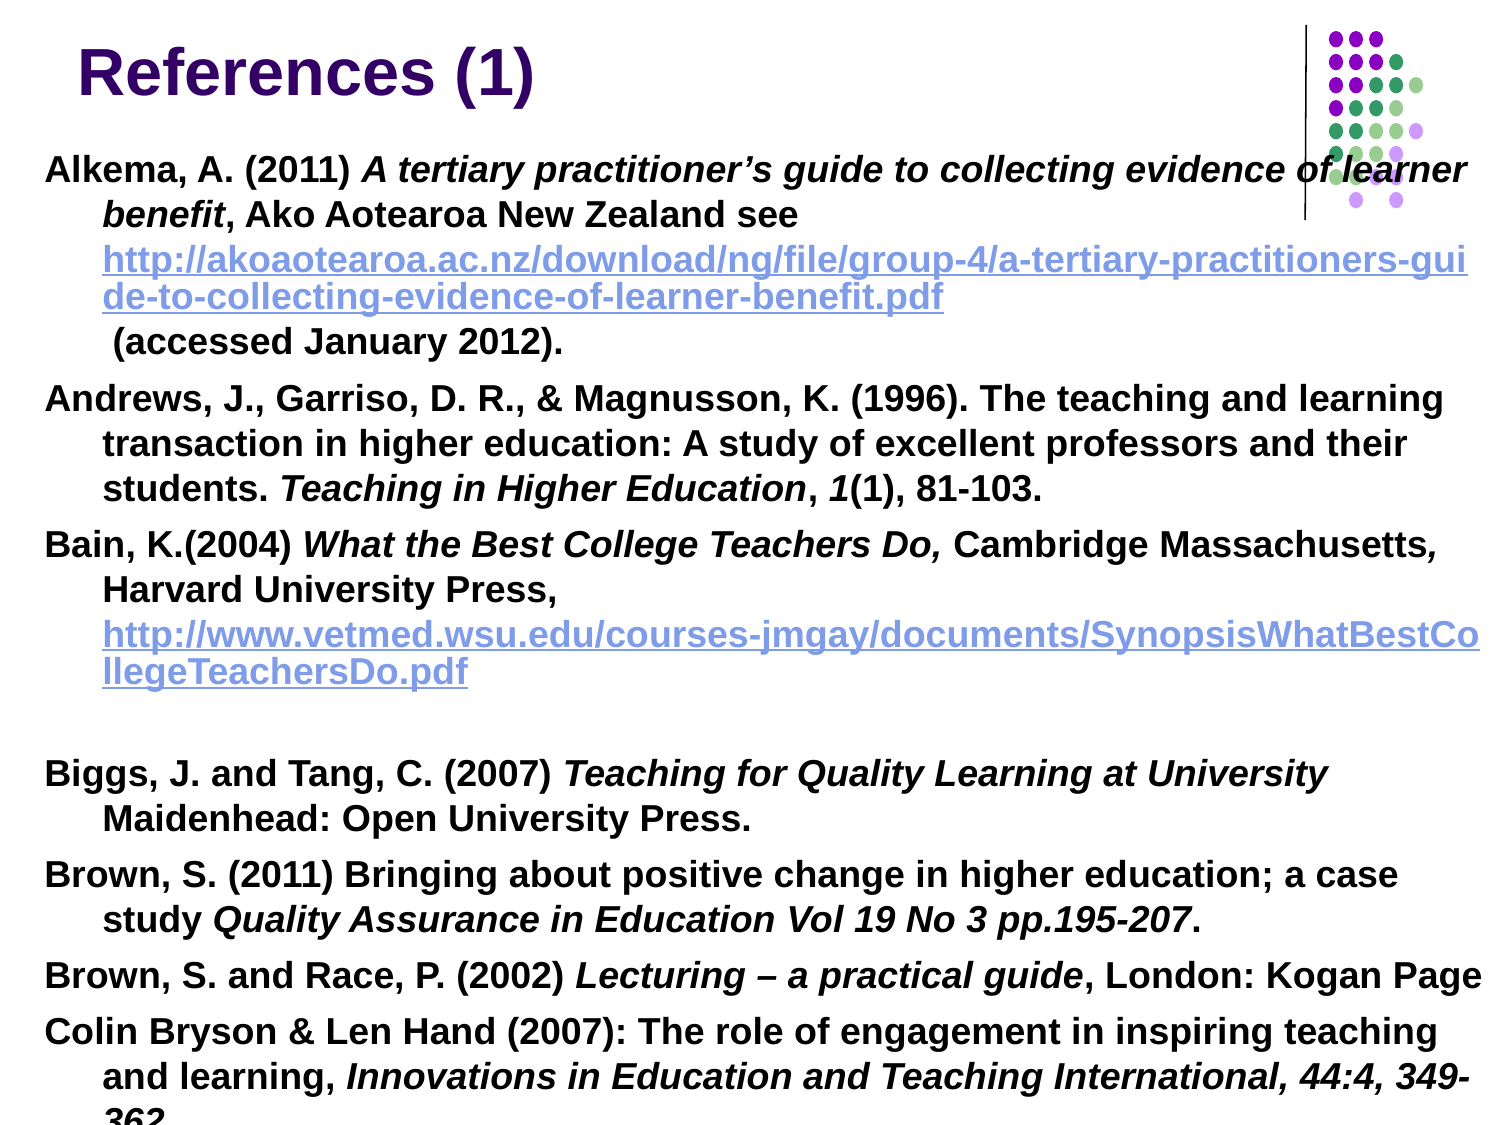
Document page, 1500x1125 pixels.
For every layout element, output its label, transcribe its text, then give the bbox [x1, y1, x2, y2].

list Alkema, A. (2011) A tertiary practitioner’s guide to collecting evidence of learner benefit, Ako Aotearoa New Zealand see http://akoaotearoa.ac.nz/download/ng/file/group-4/a-tertiary-practitioners-guide-to-collecting-evidence-of-learner-benefit.pdf (accessed January 2012). Andrews, J., Garriso, D. R., & Magnusson, K. (1996). The teaching and learning transaction in higher education: A study of excellent professors and their students. Teaching in Higher Education, 1(1), 81-103. Bain, K.(2004) What the Best College Teachers Do, Cambridge Massachusetts, Harvard University Press, http://www.vetmed.wsu.edu/courses-jmgay/documents/SynopsisWhatBestCollegeTeachersDo.pdf Biggs, J. and Tang, C. (2007) Teaching for Quality Learning at University Maidenhead: Open University Press. Brown, S. (2011) Bringing about positive change in higher education; a case study Quality Assurance in Education Vol 19 No 3 pp.195-207. Brown, S. and Race, P. (2002) Lecturing – a practical guide, London: Kogan Page Colin Bryson & Len Hand (2007): The role of engagement in inspiring teaching and learning, Innovations in Education and Teaching International, 44:4, 349-362 [29, 136, 1500, 1095]
title References (1) [62, 0, 1438, 136]
